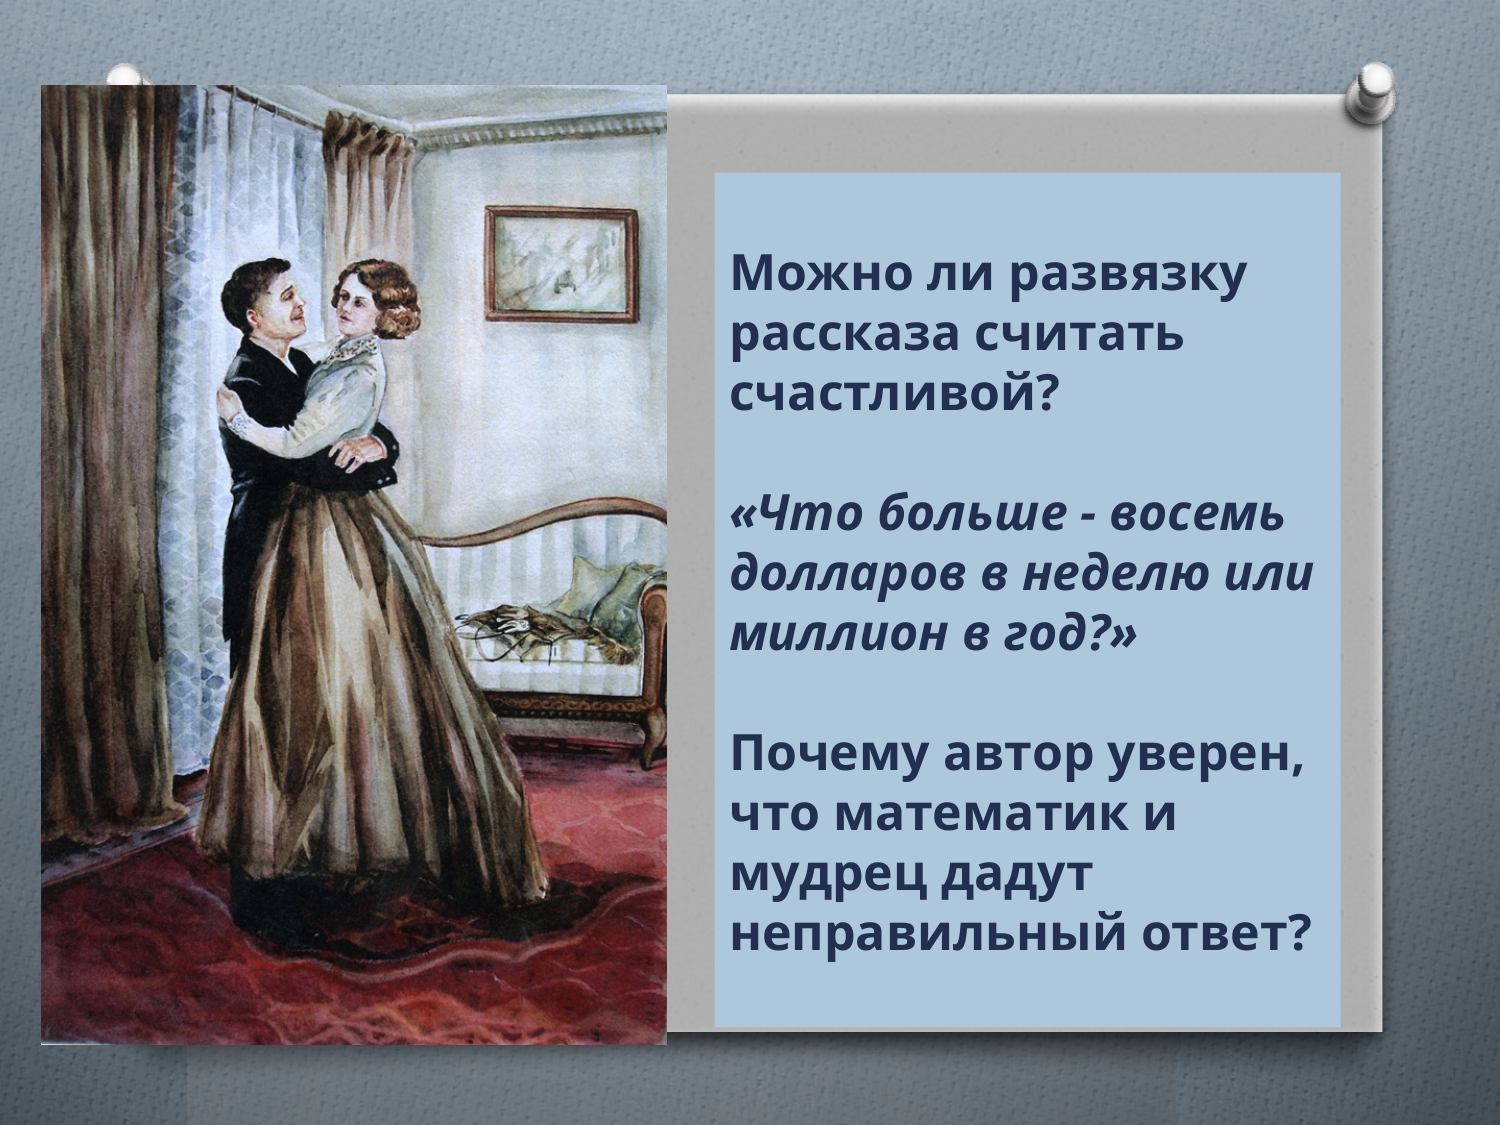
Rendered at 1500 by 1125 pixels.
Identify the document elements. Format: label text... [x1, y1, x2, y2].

picture [1317, 35, 1439, 156]
text_box Можно ли развязку рассказа считать счастливой? «Что больше - восемь долларов в неделю или миллион в год?» Почему автор уверен, что математик и мудрец дадут неправильный ответ? [714, 172, 1341, 1028]
picture [41, 29, 667, 1046]
